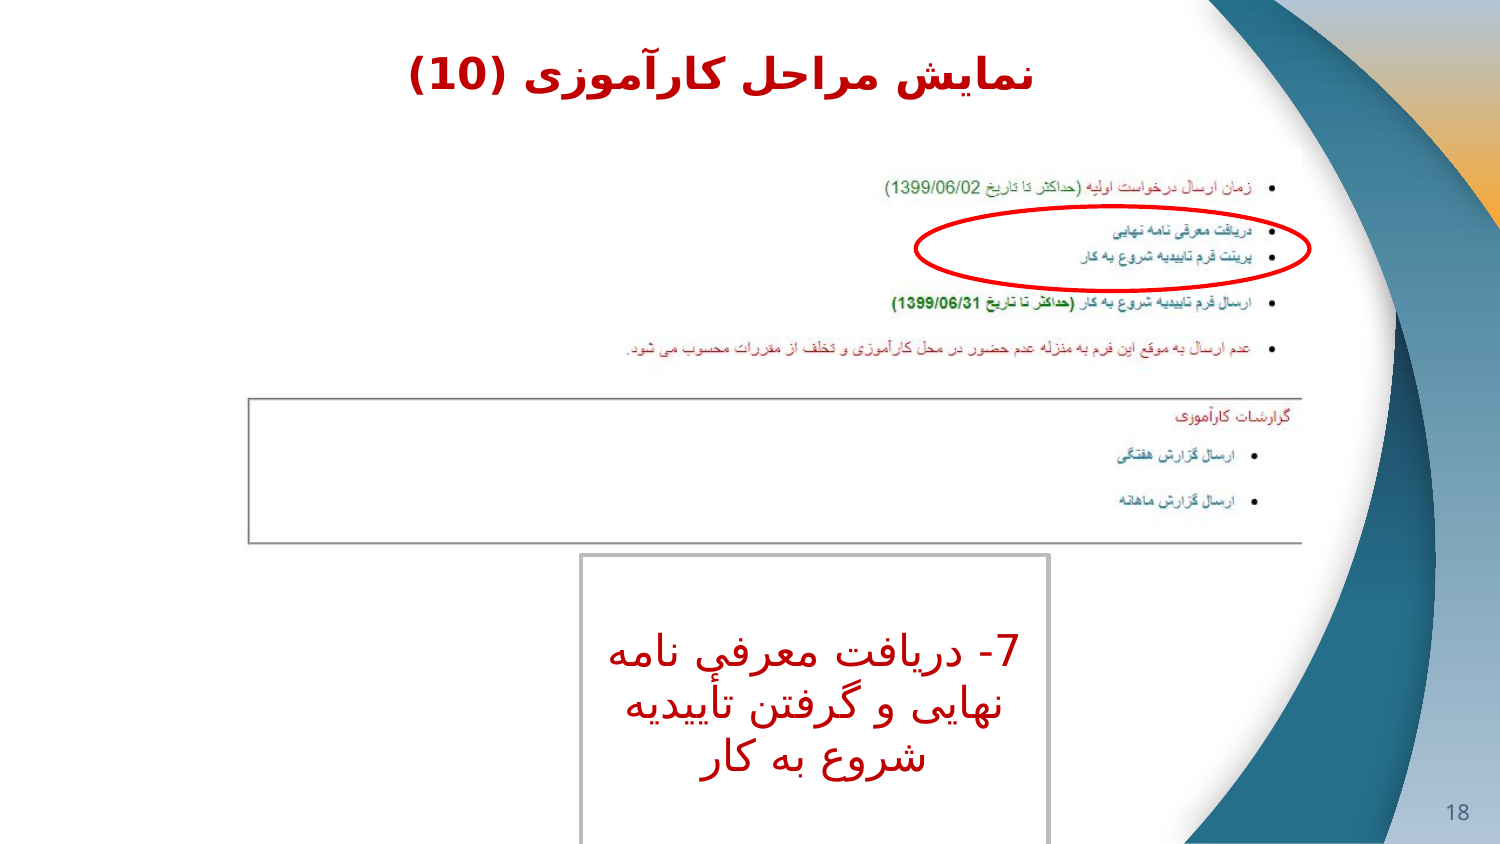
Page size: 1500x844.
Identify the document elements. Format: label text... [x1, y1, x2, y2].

text_box 7- دریافت معرفی نامه نهایی و گرفتن تأییدیه شروع به کار [579, 576, 1051, 844]
text_box نمایش مراحل کارآموزی (10) [365, 18, 1079, 126]
slide_number 18 [1391, 779, 1482, 844]
picture [215, 149, 1303, 567]
text_box [1307, 238, 1312, 259]
